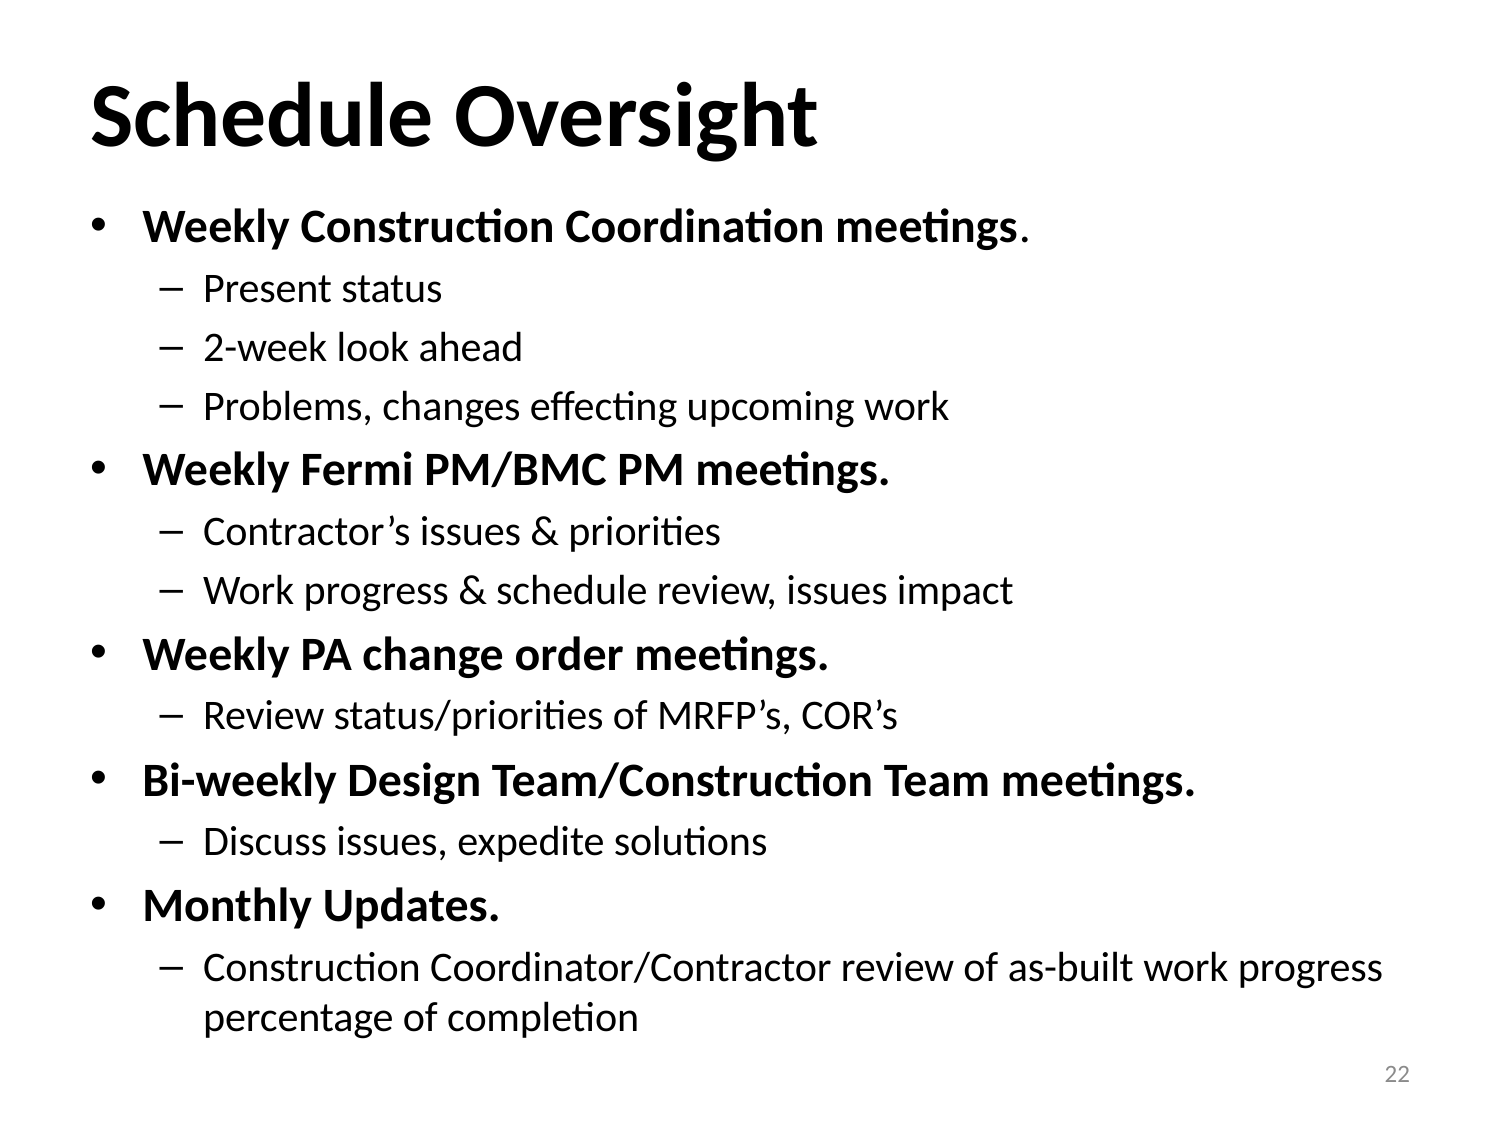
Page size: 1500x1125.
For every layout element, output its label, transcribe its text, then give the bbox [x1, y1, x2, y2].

list Weekly Construction Coordination meetings. Present status 2-week look ahead Problems, changes effecting upcoming work Weekly Fermi PM/BMC PM meetings. Contractor’s issues & priorities Work progress & schedule review, issues impact Weekly PA change order meetings. Review status/priorities of MRFP’s, COR’s Bi-weekly Design Team/Construction Team meetings. Discuss issues, expedite solutions Monthly Updates. Construction Coordinator/Contractor review of as-built work progress percentage of completion [75, 187, 1425, 1050]
slide_number 22 [1074, 1042, 1425, 1103]
title Schedule Oversight [75, 45, 1425, 175]
